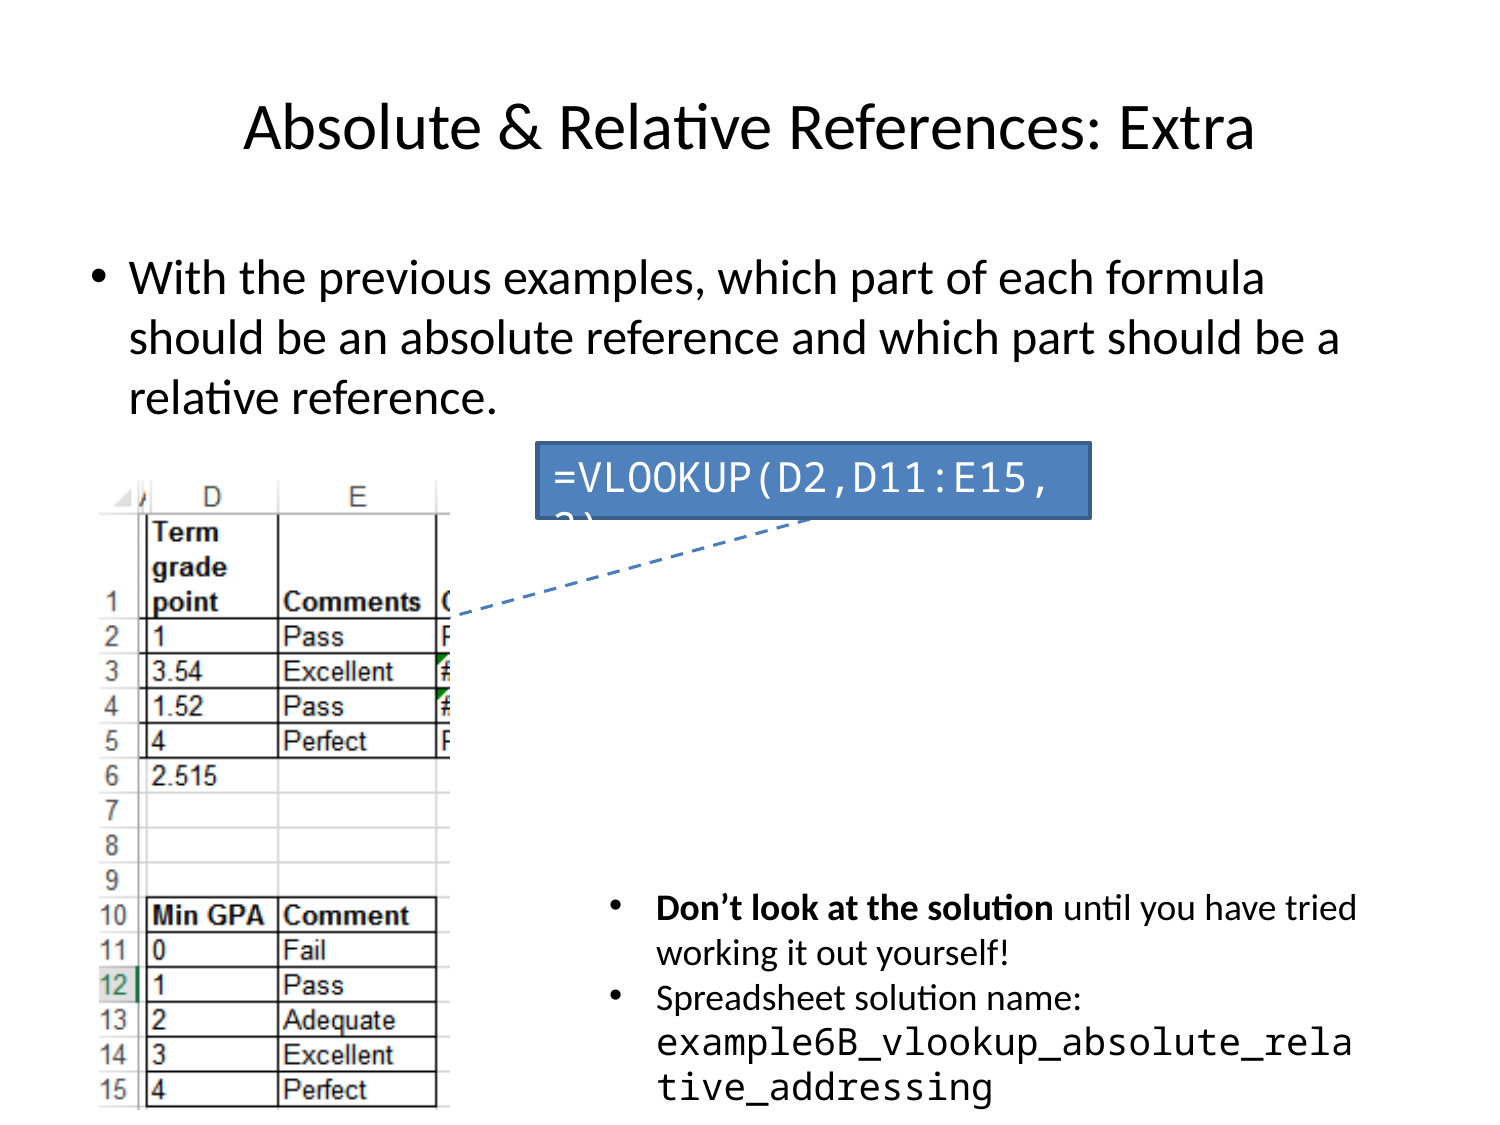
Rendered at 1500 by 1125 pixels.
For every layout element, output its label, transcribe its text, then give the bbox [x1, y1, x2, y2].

text_box =VLOOKUP(D2,D11:E15,2) [535, 441, 1092, 520]
text_box Don’t look at the solution until you have tried working it out yourself! Spreadsheet solution name: example6B_vlookup_absolute_relative_addressing [594, 875, 1375, 1110]
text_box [454, 517, 815, 638]
picture [99, 462, 451, 1110]
title Absolute & Relative References: Extra [75, 45, 1425, 200]
list With the previous examples, which part of each formula should be an absolute reference and which part should be a relative reference. [75, 237, 1425, 1063]
